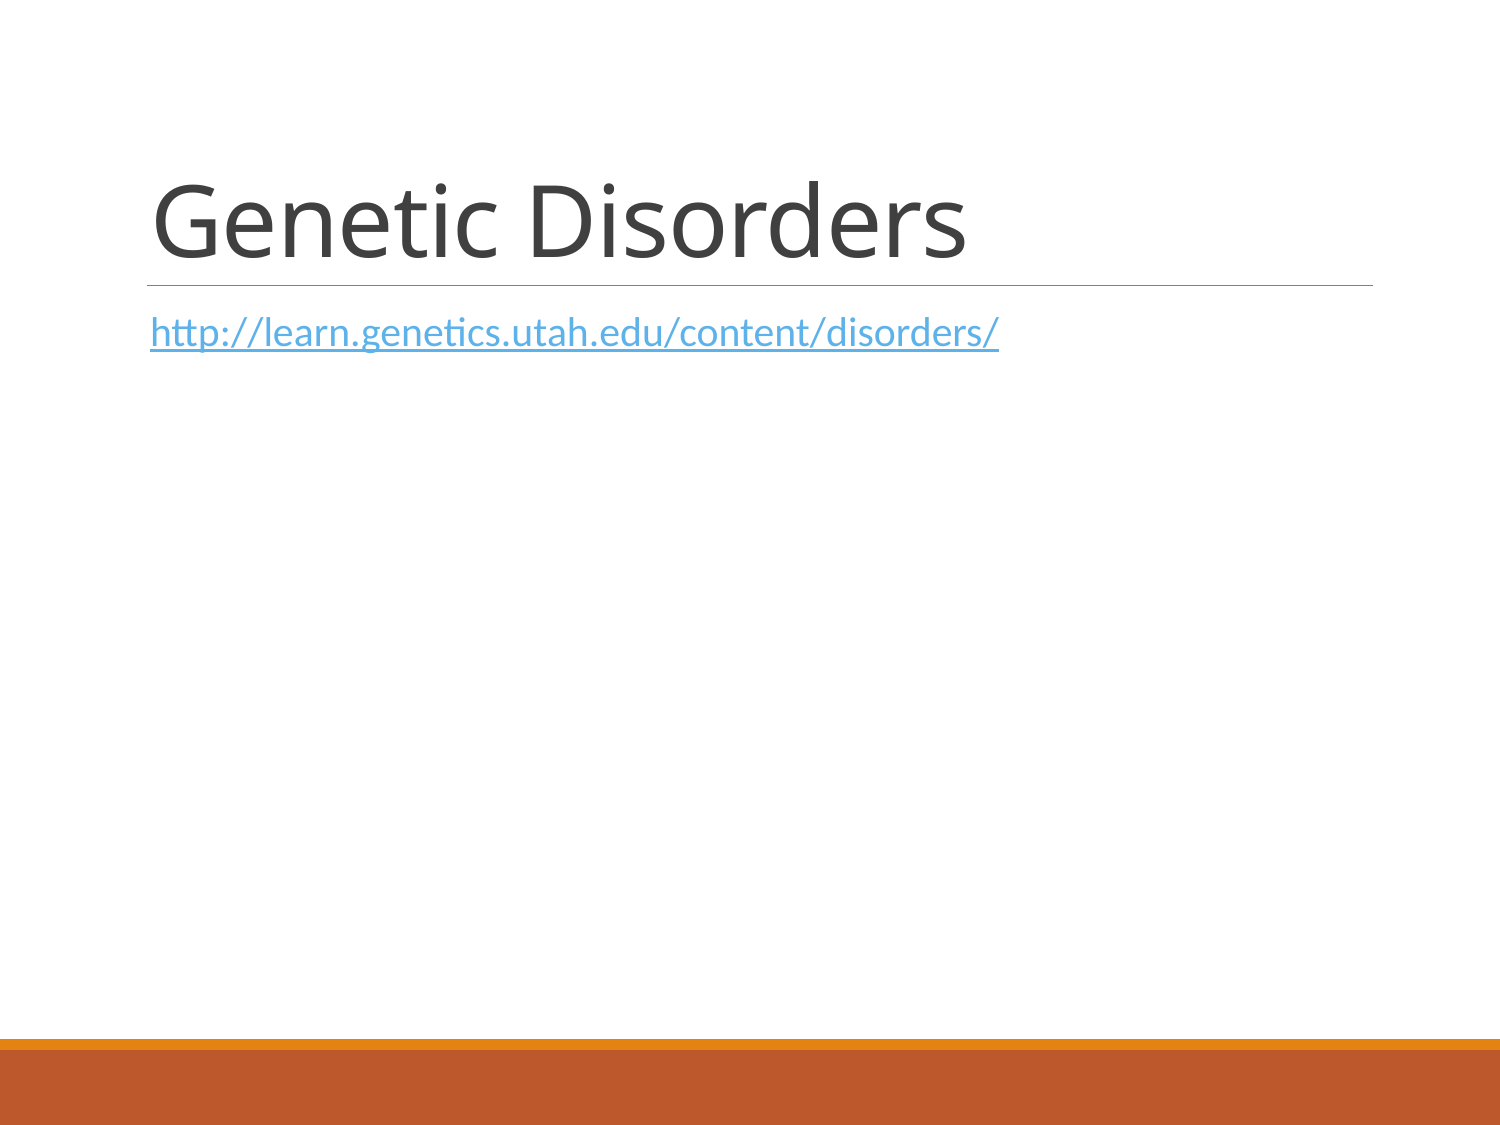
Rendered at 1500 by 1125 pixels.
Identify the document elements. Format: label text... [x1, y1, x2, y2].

list http://learn.genetics.utah.edu/content/disorders/ [135, 302, 1373, 963]
title Genetic Disorders [135, 47, 1373, 285]
